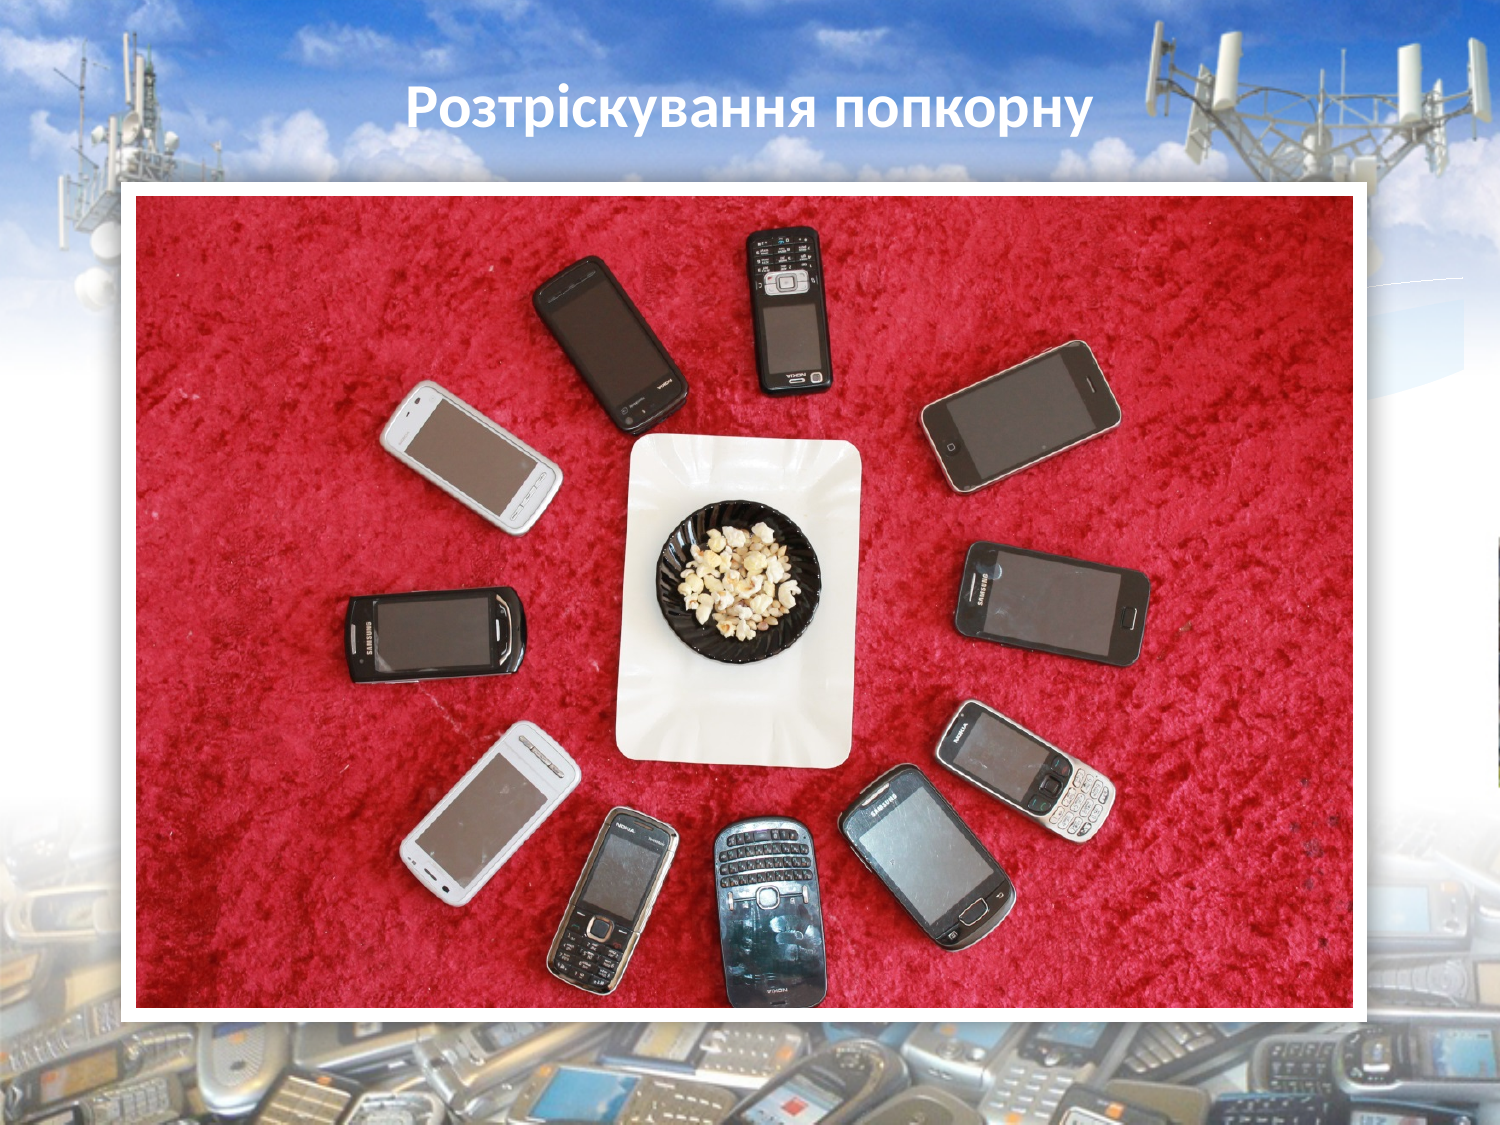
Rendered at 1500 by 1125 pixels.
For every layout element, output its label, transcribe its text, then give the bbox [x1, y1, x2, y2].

title Розтріскування попкорну [75, 55, 1425, 149]
picture [0, 0, 1500, 1125]
